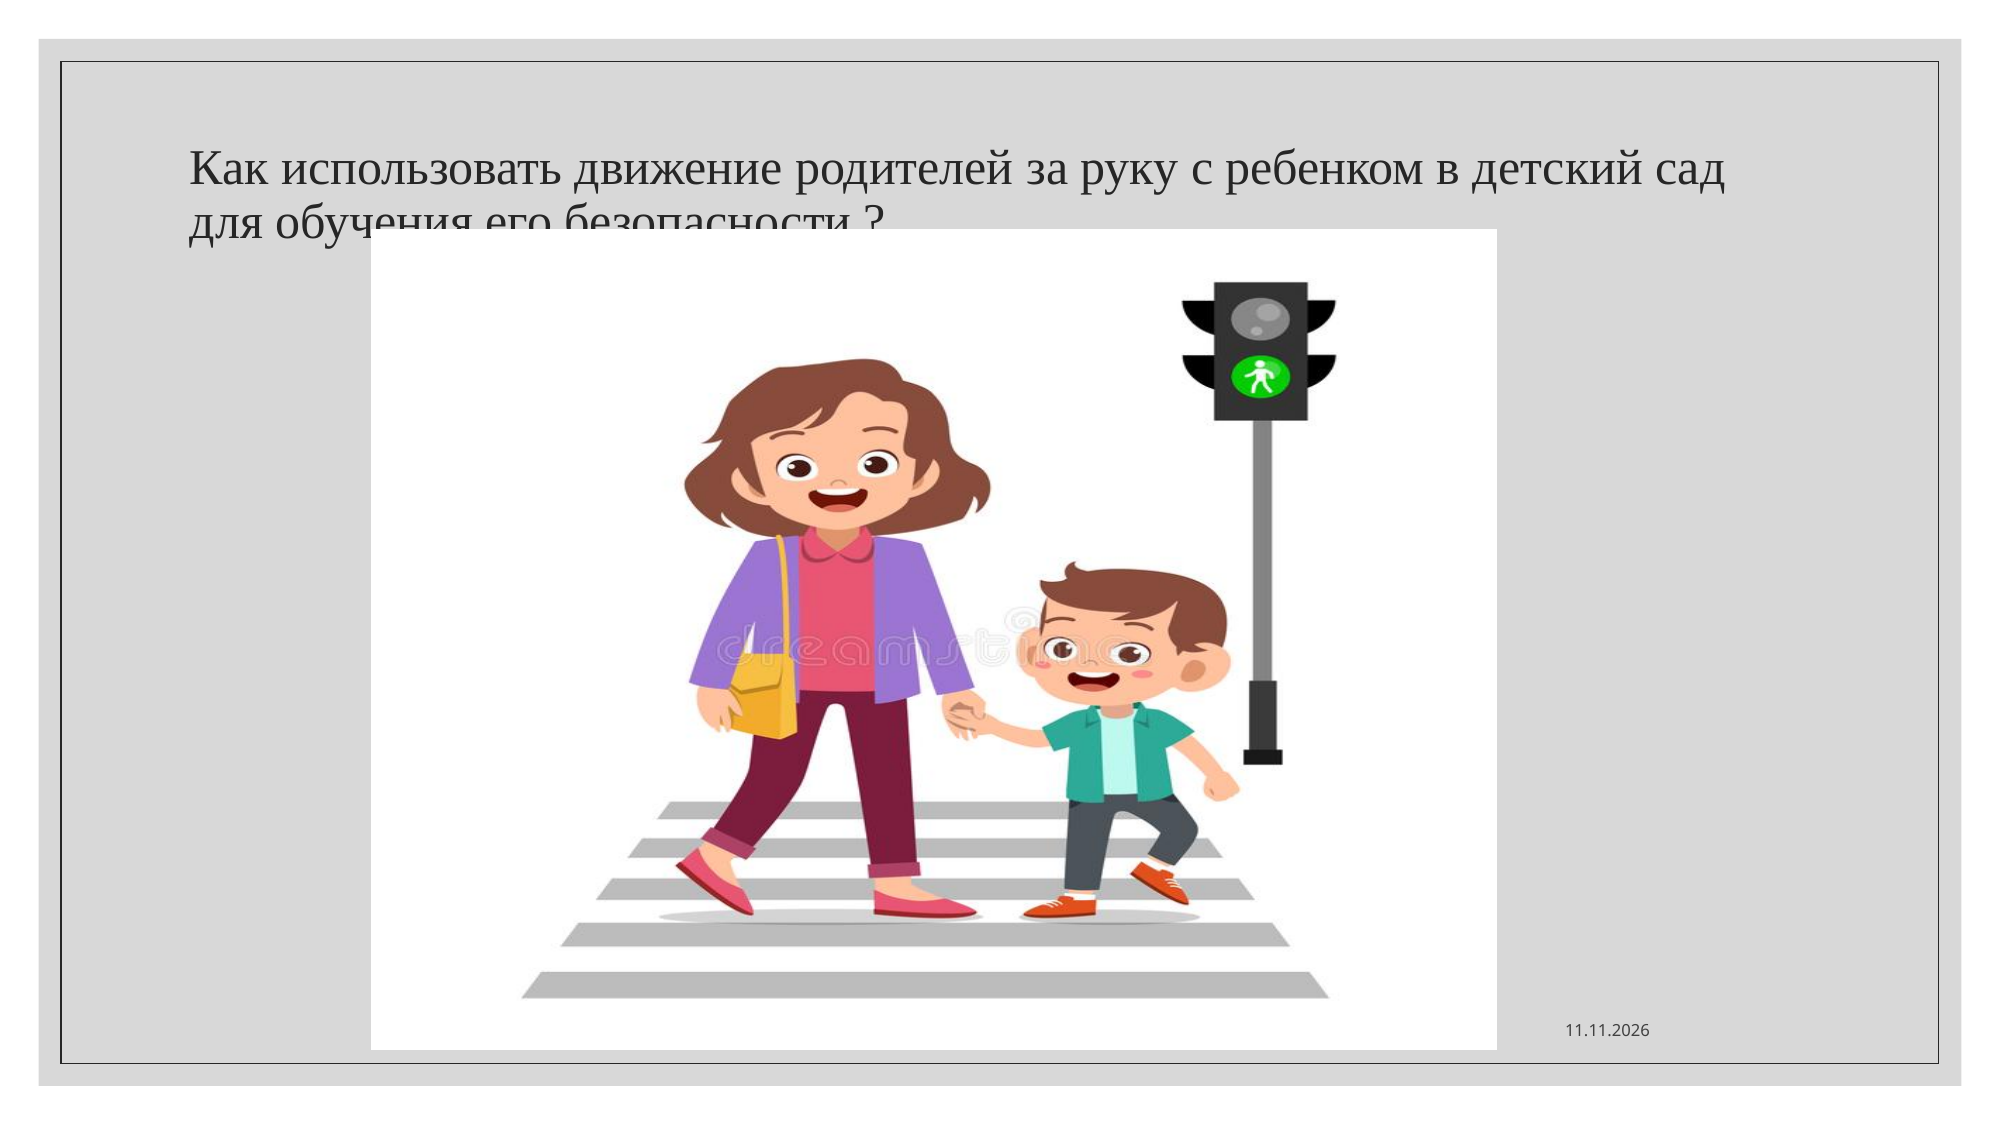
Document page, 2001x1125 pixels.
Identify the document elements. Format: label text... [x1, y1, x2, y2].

picture [371, 229, 1497, 1050]
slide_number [1501, 990, 1665, 1050]
title Как использовать движение родителей за руку с ребенком в детский сад для обучения его безопасности ? [174, 105, 1825, 331]
